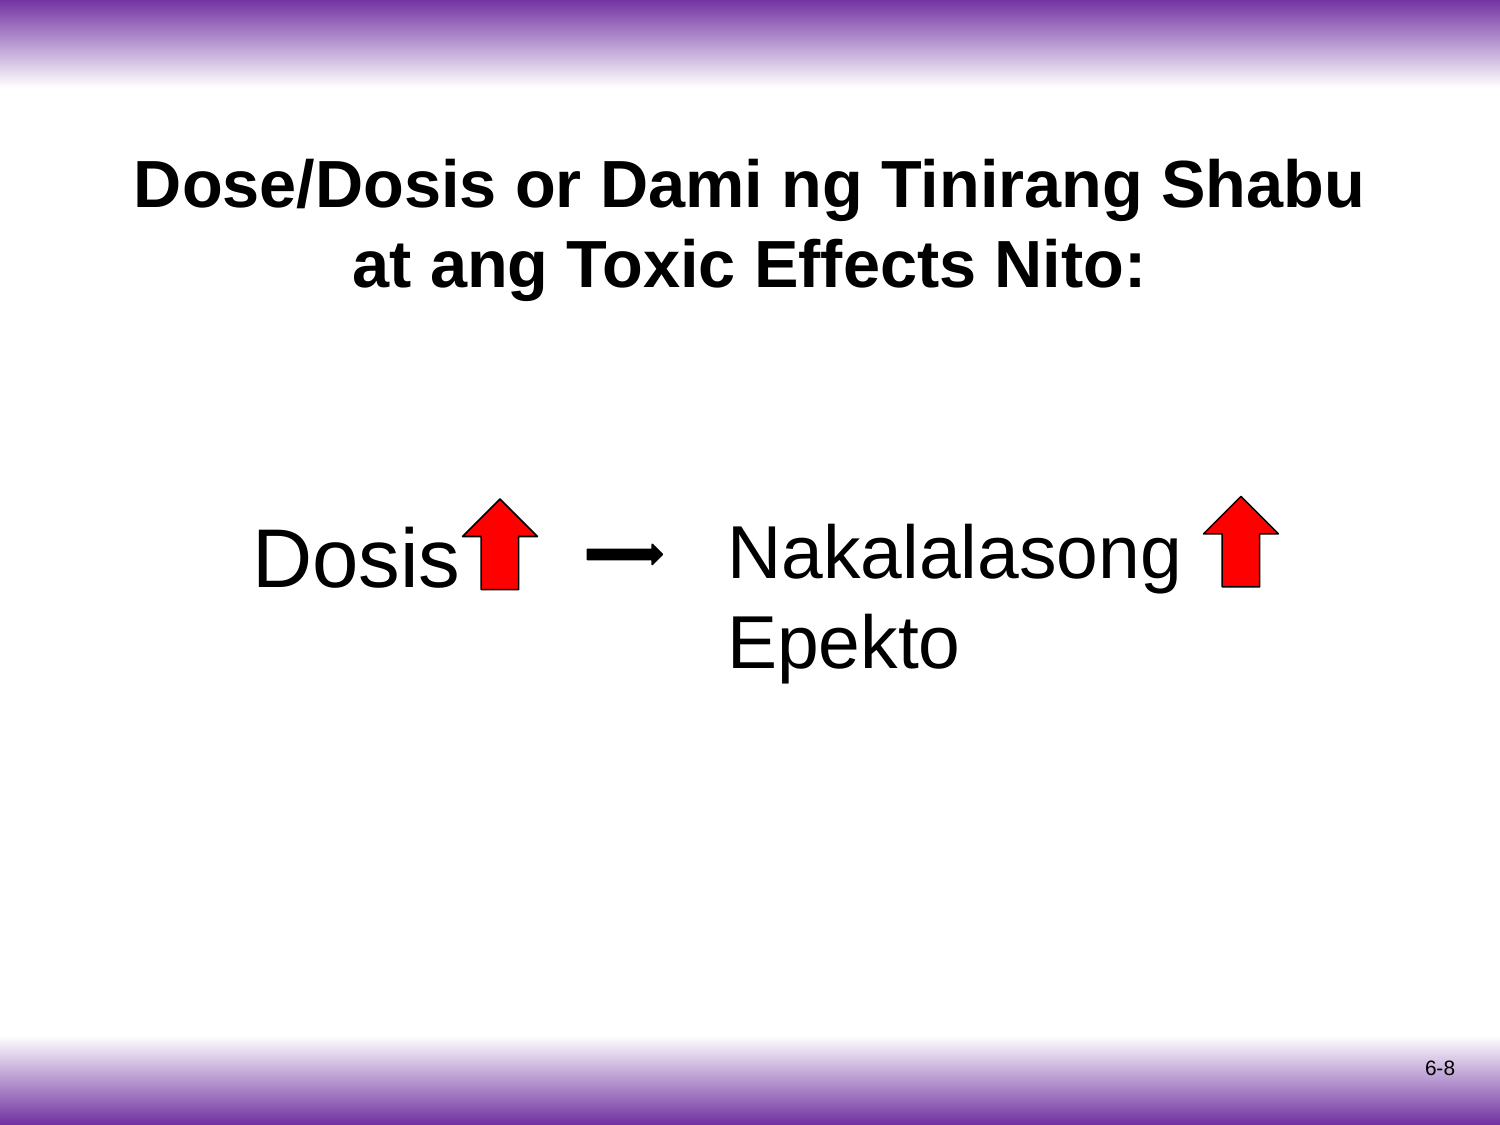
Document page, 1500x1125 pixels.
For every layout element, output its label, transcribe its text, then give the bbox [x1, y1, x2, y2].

text_box Dosis [237, 496, 500, 612]
text_box [462, 499, 538, 590]
text_box [587, 544, 663, 565]
slide_number 6-8 [1120, 1046, 1471, 1125]
text_box [1203, 496, 1279, 587]
text_box Nakalalasong Epekto [712, 496, 1250, 692]
title Dose/Dosis or Dami ng Tinirang Shabu at ang Toxic Effects Nito: [95, 126, 1405, 315]
